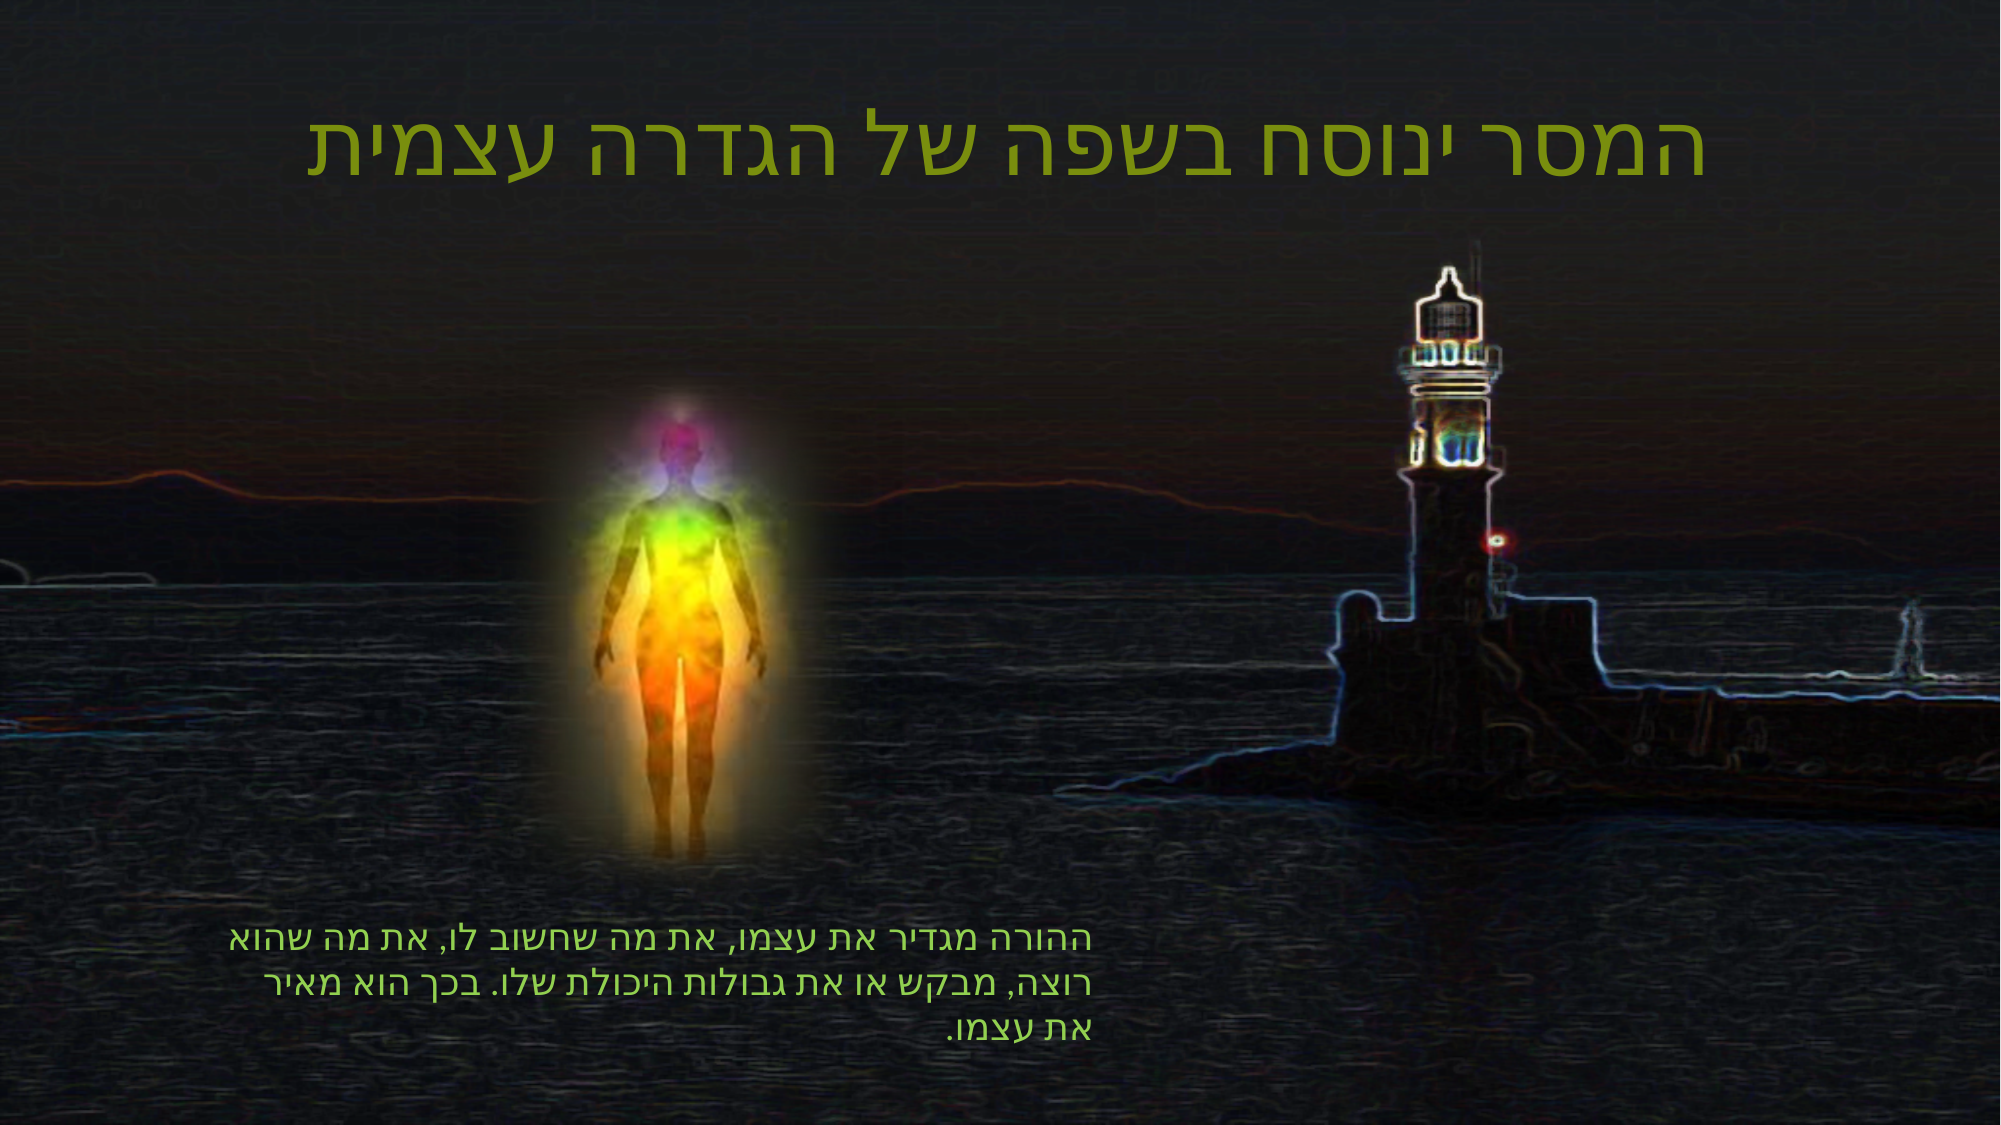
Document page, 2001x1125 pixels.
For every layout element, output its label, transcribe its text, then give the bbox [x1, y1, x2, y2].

picture [0, 0, 2001, 1125]
text_box ההורה מגדיר את עצמו, את מה שחשוב לו, את מה שהוא רוצה, מבקש או את גבולות היכולת שלו. בכך הוא מאיר את עצמו. [198, 905, 1109, 1055]
title המסר ינוסח בשפה של הגדרה עצמית [99, 45, 1900, 233]
